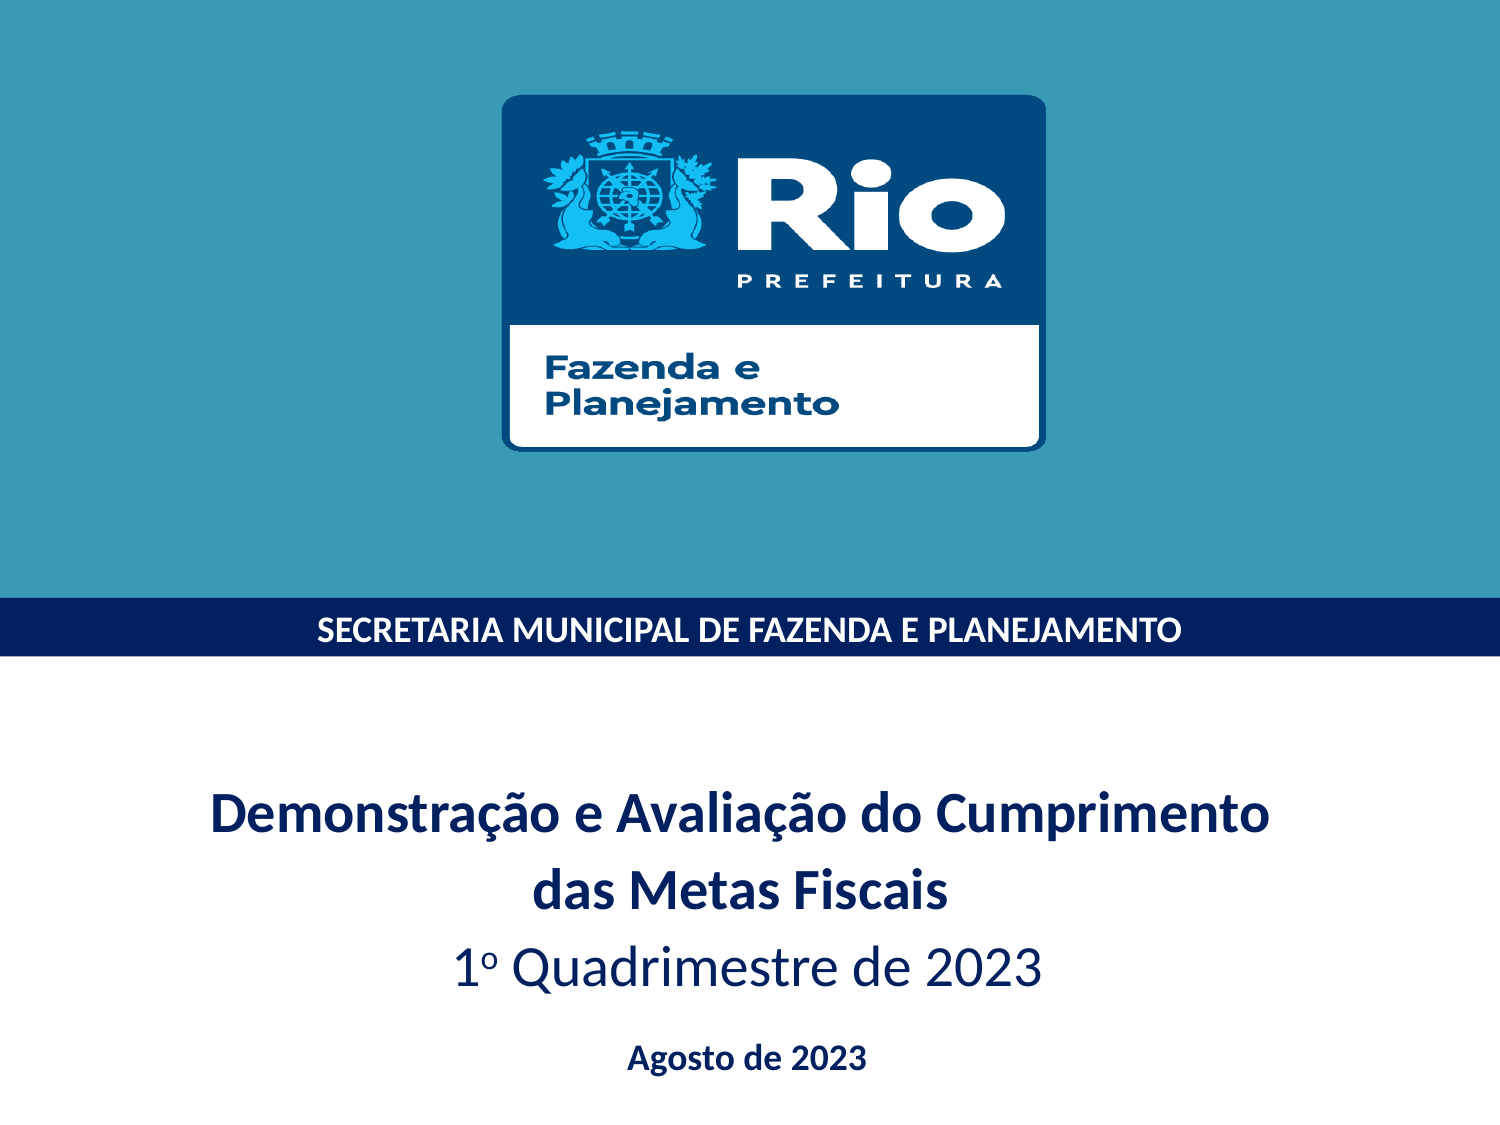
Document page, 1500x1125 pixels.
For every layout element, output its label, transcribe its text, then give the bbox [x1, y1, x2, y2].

text_box SECRETARIA MUNICIPAL DE FAZENDA E PLANEJAMENTO [0, 596, 1500, 658]
picture [501, 93, 1046, 453]
text_box [0, 0, 1500, 596]
text_box Demonstração e Avaliação do Cumprimento das Metas Fiscais 1o Quadrimestre de 2023 Agosto de 2023 [11, 690, 1483, 1086]
